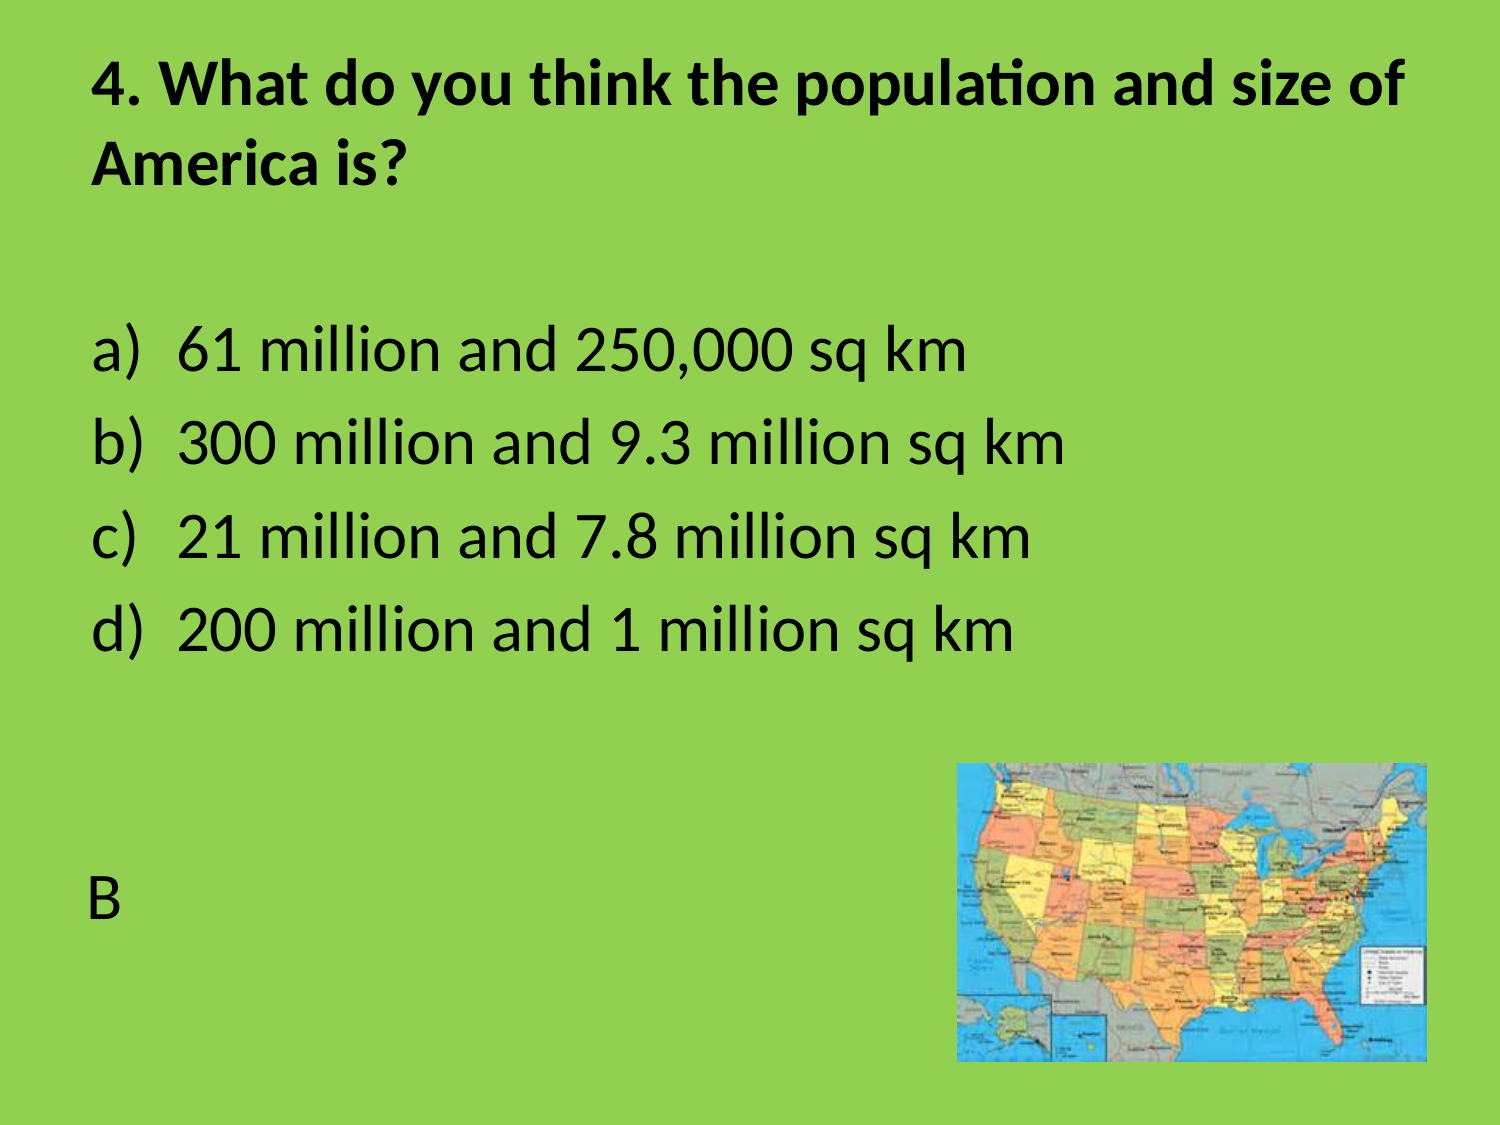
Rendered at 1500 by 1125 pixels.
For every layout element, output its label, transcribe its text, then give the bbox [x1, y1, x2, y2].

title B [71, 798, 952, 987]
list 4. What do you think the population and size of America is? 61 million and 250,000 sq km 300 million and 9.3 million sq km 21 million and 7.8 million sq km 200 million and 1 million sq km [76, 30, 1427, 774]
picture [957, 762, 1427, 1062]
